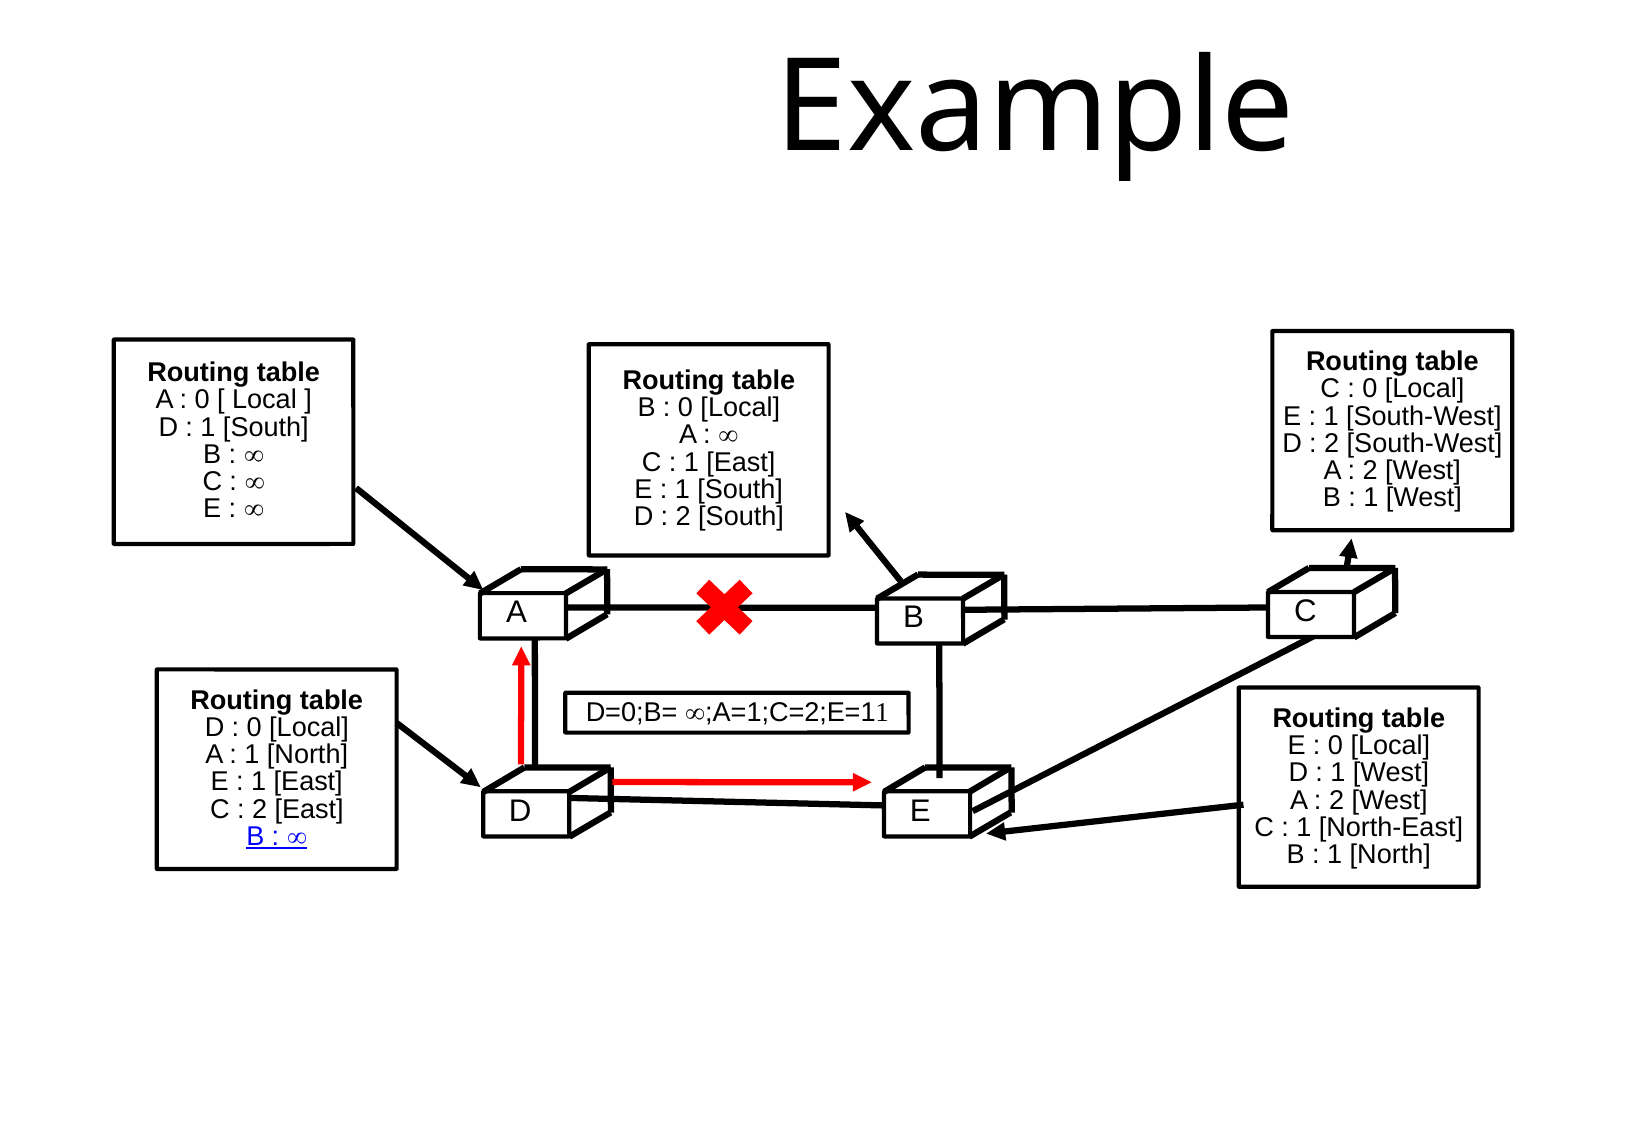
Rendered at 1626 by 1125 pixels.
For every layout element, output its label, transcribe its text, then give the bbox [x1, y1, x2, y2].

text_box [876, 574, 1005, 644]
text_box [358, 489, 474, 588]
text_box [1272, 330, 1513, 531]
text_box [483, 767, 612, 837]
text_box [1343, 540, 1356, 566]
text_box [479, 569, 608, 640]
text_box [156, 669, 397, 870]
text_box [1238, 687, 1479, 887]
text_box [520, 646, 910, 783]
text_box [1267, 567, 1396, 638]
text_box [588, 343, 829, 556]
title Example [549, 0, 1522, 199]
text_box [113, 339, 354, 545]
text_box [402, 726, 477, 787]
text_box [696, 579, 753, 635]
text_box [883, 767, 1012, 837]
text_box [845, 512, 894, 572]
